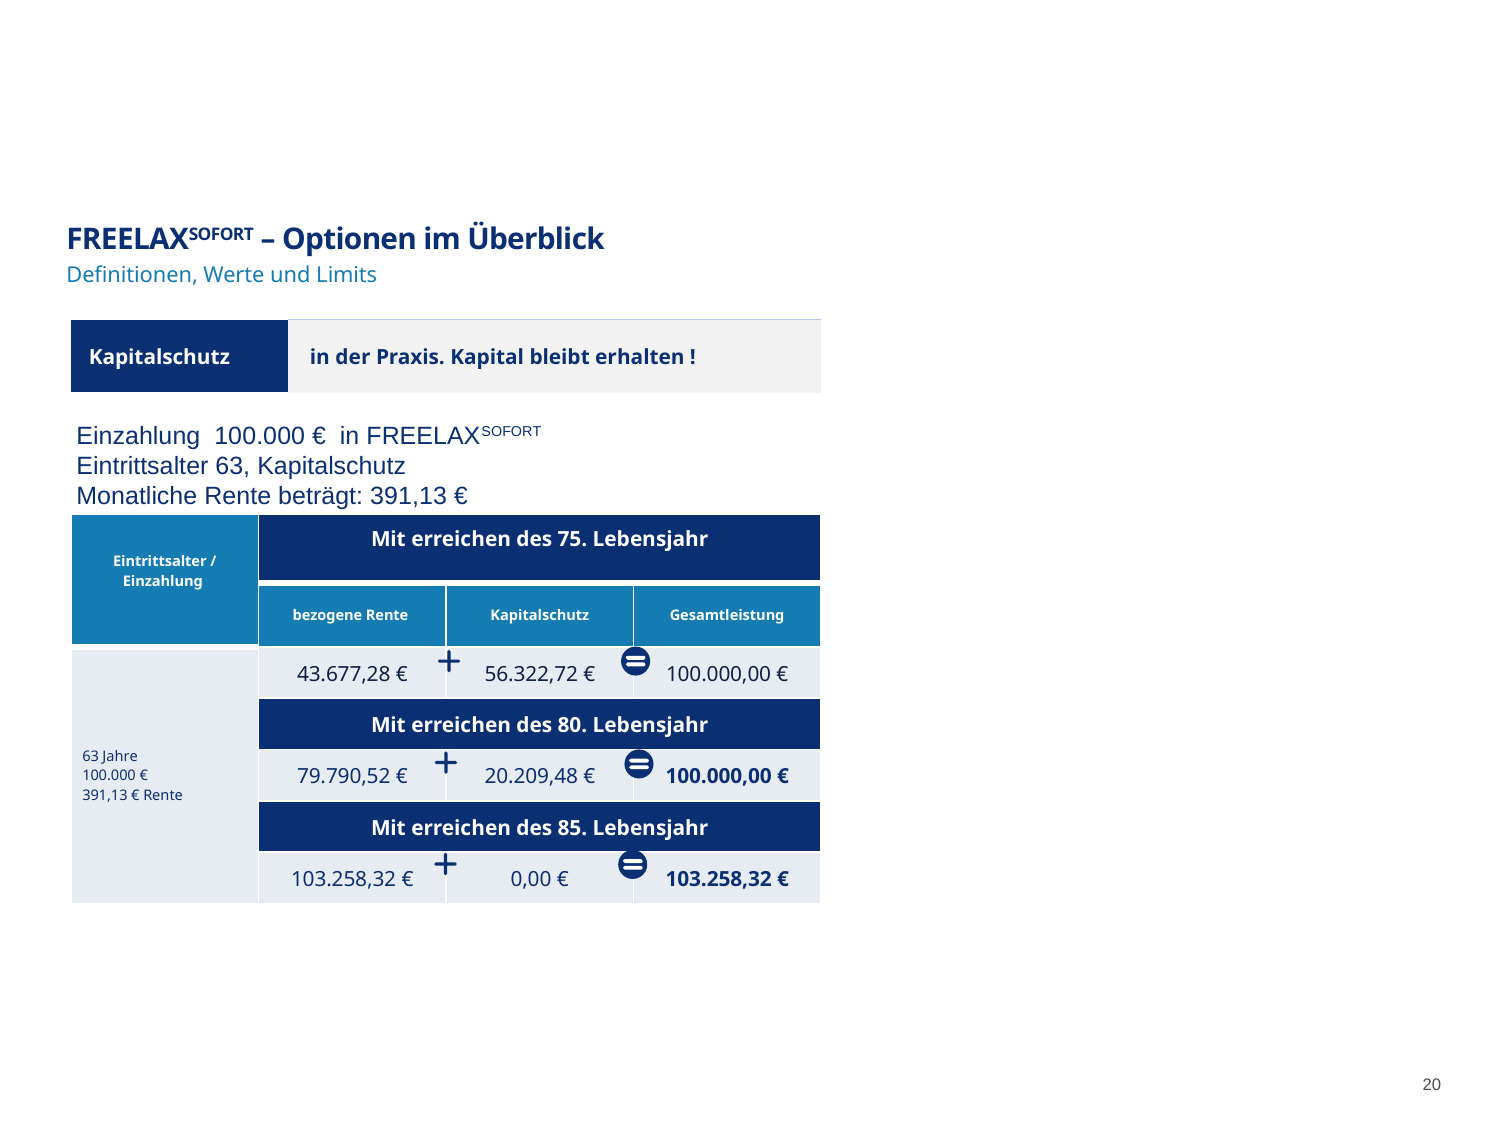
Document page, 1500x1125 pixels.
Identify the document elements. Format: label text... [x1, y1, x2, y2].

table_header Eintrittsalter / Einzahlung [72, 515, 258, 644]
table_cell 100.000,00 € [634, 648, 820, 697]
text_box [428, 744, 464, 781]
table_cell 20.209,48 € [447, 750, 633, 800]
table_cell Mit erreichen des 80. Lebensjahr [259, 699, 820, 749]
text_box Einzahlung 100.000 € in FREELAXSOFORT Eintrittsalter 63, Kapitalschutz Monatliche Rente beträgt: 391,13 € [61, 411, 1117, 517]
table_cell 56.322,72 € [447, 648, 633, 697]
table_cell bezogene Rente [259, 586, 445, 646]
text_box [624, 749, 654, 779]
table_header Kapitalschutz [71, 320, 288, 392]
slide_number 20 [1371, 1042, 1442, 1125]
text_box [621, 646, 651, 676]
table_cell 63 Jahre 100.000 € 391,13 € Rente [72, 650, 258, 903]
table_cell 43.677,28 € [259, 648, 445, 697]
table_cell Mit erreichen des 85. Lebensjahr [259, 802, 820, 851]
table_header in der Praxis. Kapital bleibt erhalten ! [288, 320, 821, 393]
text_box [618, 849, 648, 880]
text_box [431, 643, 467, 679]
table_cell Kapitalschutz [447, 586, 633, 646]
table_cell 103.258,32 € [634, 853, 820, 903]
title FREELAXSOFORT – Optionen im Überblick [66, 219, 908, 252]
table_cell Gesamtleistung [634, 586, 820, 646]
table_cell 103.258,32 € [259, 853, 445, 903]
table_cell 100.000,00 € [634, 750, 820, 800]
table_cell 79.790,52 € [259, 750, 445, 800]
list Definitionen, Werte und Limits [66, 260, 908, 327]
table_header Mit erreichen des 75. Lebensjahr [259, 515, 820, 580]
table_cell 0,00 € [447, 853, 633, 903]
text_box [427, 846, 464, 882]
